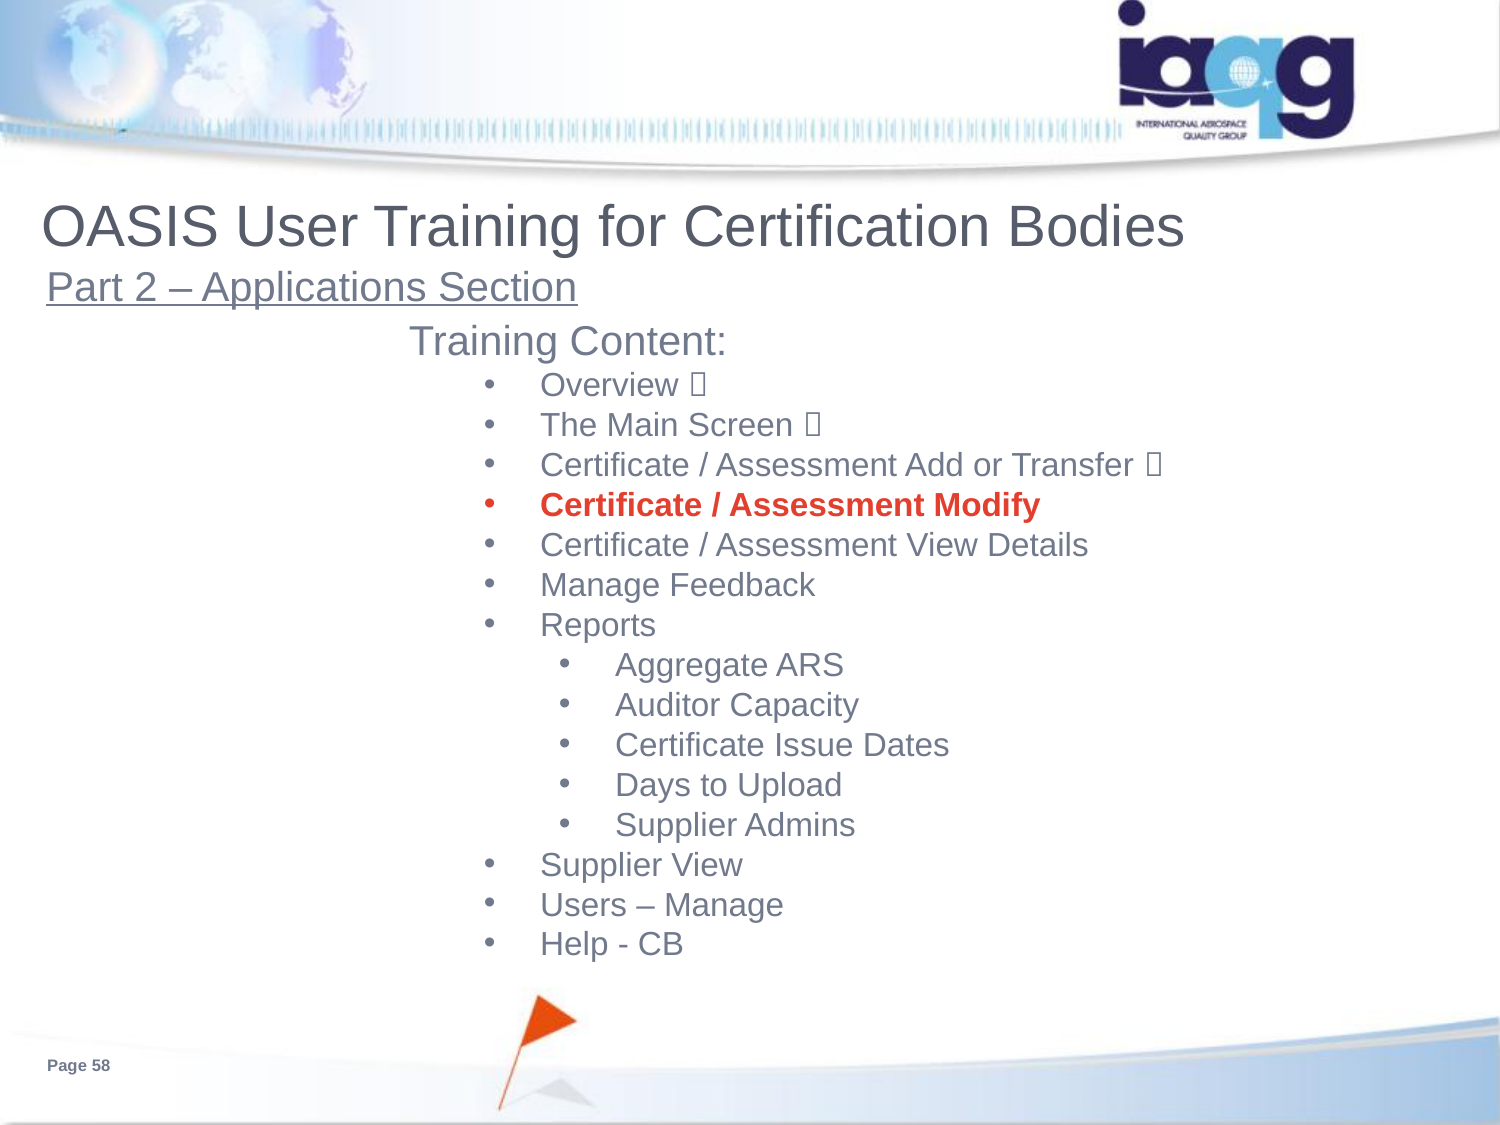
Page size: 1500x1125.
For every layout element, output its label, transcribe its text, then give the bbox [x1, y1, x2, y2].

slide_number Page 58 [46, 1046, 225, 1083]
picture [0, 0, 1500, 1125]
text_box Training Content: Overview  The Main Screen  Certificate / Assessment Add or Transfer  Certificate / Assessment Modify Certificate / Assessment View Details Manage Feedback Reports Aggregate ARS Auditor Capacity Certificate Issue Dates Days to Upload Supplier Admins Supplier View Users – Manage Help - CB [394, 306, 1207, 1015]
text_box Part 2 – Applications Section [31, 252, 593, 318]
title OASIS User Training for Certification Bodies [41, 168, 1459, 286]
